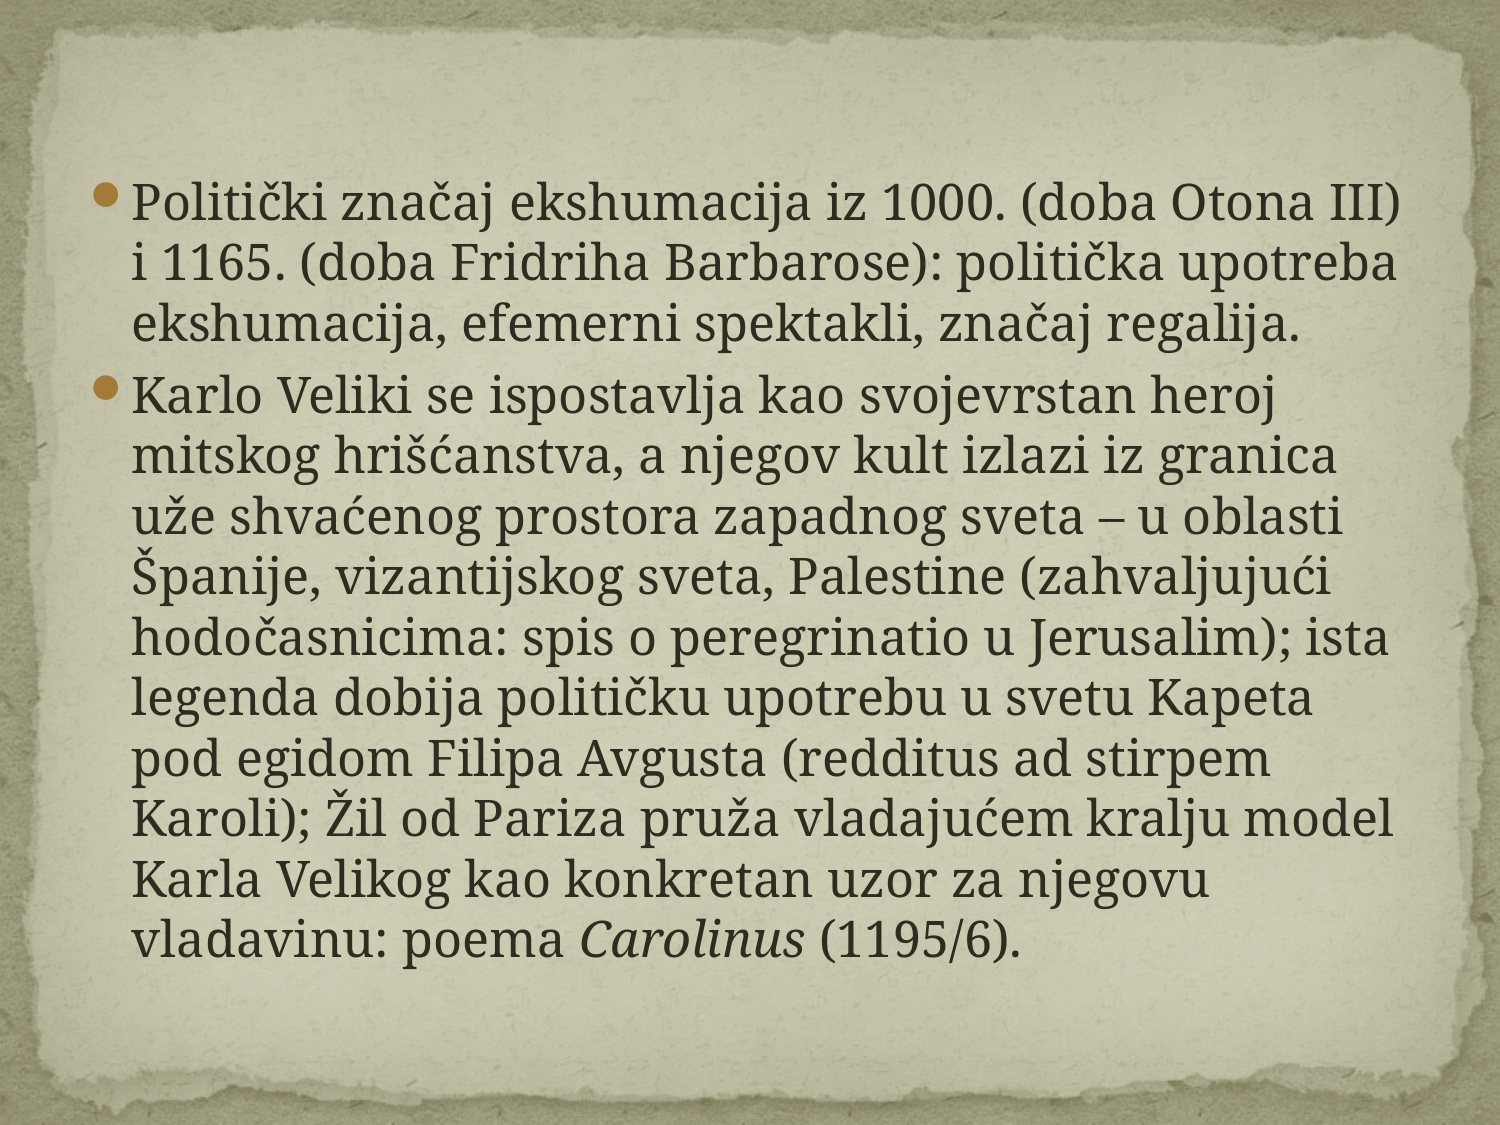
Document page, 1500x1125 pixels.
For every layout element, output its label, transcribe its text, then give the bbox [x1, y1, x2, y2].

list Politički značaj ekshumacija iz 1000. (doba Otona III) i 1165. (doba Fridriha Barbarose): politička upotreba ekshumacija, efemerni spektakli, značaj regalija. Karlo Veliki se ispostavlja kao svojevrstan heroj mitskog hrišćanstva, a njegov kult izlazi iz granica uže shvaćenog prostora zapadnog sveta – u oblasti Španije, vizantijskog sveta, Palestine (zahvaljujući hodočasnicima: spis o peregrinatio u Jerusalim); ista legenda dobija političku upotrebu u svetu Kapeta pod egidom Filipa Avgusta (redditus ad stirpem Karoli); Žil od Pariza pruža vladajućem kralju model Karla Velikog kao konkretan uzor za njegovu vladavinu: poema Carolinus (1195/6). [75, 162, 1425, 1000]
